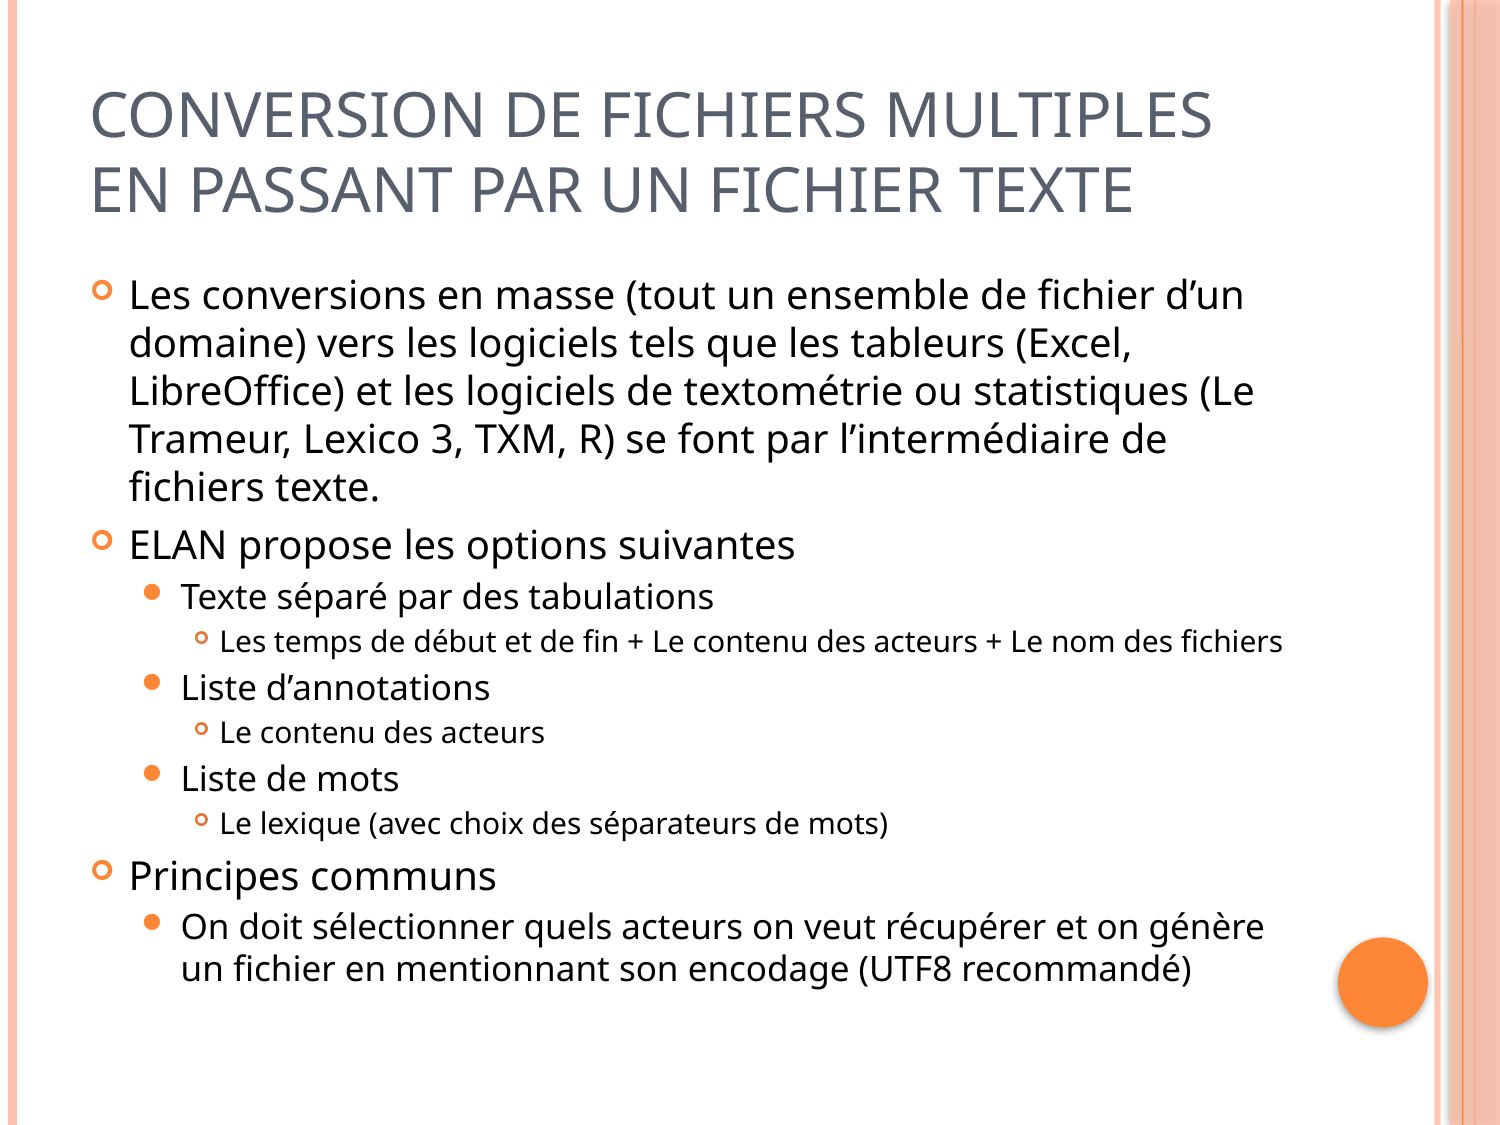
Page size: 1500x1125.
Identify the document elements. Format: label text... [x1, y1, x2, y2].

title Conversion de fichiers multiples en passant par un fichier texte [75, 45, 1300, 233]
list Les conversions en masse (tout un ensemble de fichier d’un domaine) vers les logiciels tels que les tableurs (Excel, LibreOffice) et les logiciels de textométrie ou statistiques (Le Trameur, Lexico 3, TXM, R) se font par l’intermédiaire de fichiers texte. ELAN propose les options suivantes Texte séparé par des tabulations Les temps de début et de fin + Le contenu des acteurs + Le nom des fichiers Liste d’annotations Le contenu des acteurs Liste de mots Le lexique (avec choix des séparateurs de mots) Principes communs On doit sélectionner quels acteurs on veut récupérer et on génère un fichier en mentionnant son encodage (UTF8 recommandé) [75, 262, 1300, 1062]
